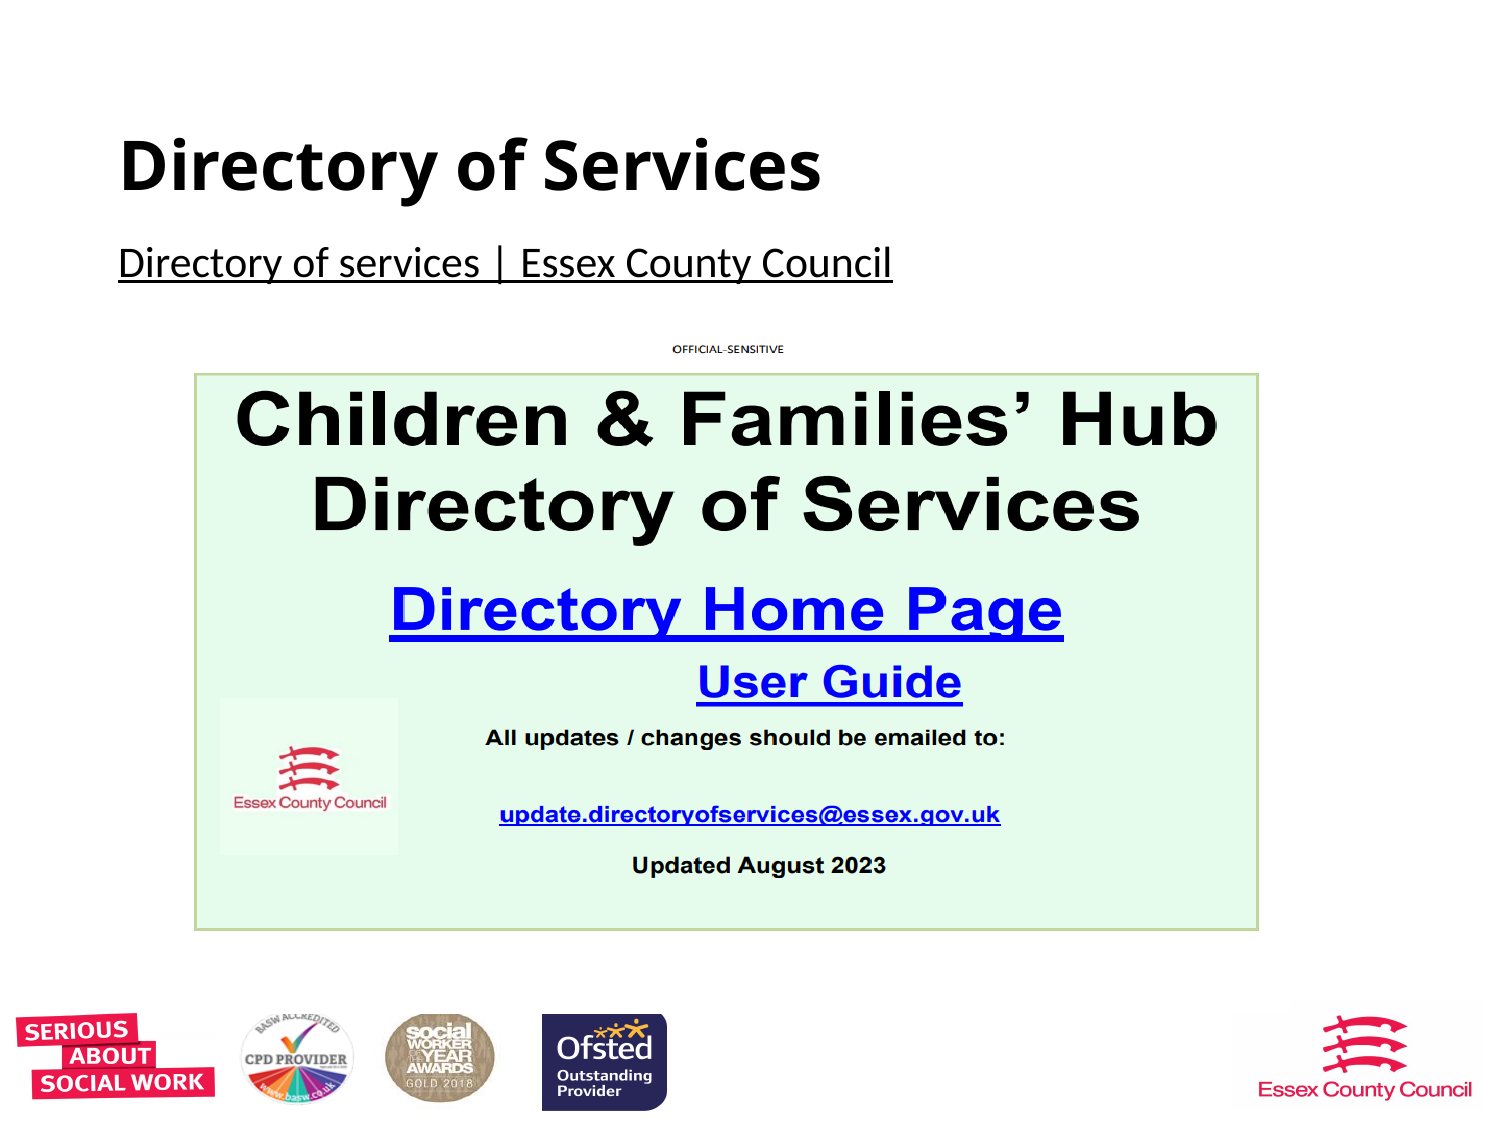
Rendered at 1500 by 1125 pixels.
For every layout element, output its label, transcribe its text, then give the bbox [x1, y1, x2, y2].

title Directory of Services [103, 59, 1397, 231]
picture [182, 326, 1290, 1014]
list Directory of services | Essex County Council [103, 231, 1397, 999]
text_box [11, 999, 1483, 1111]
